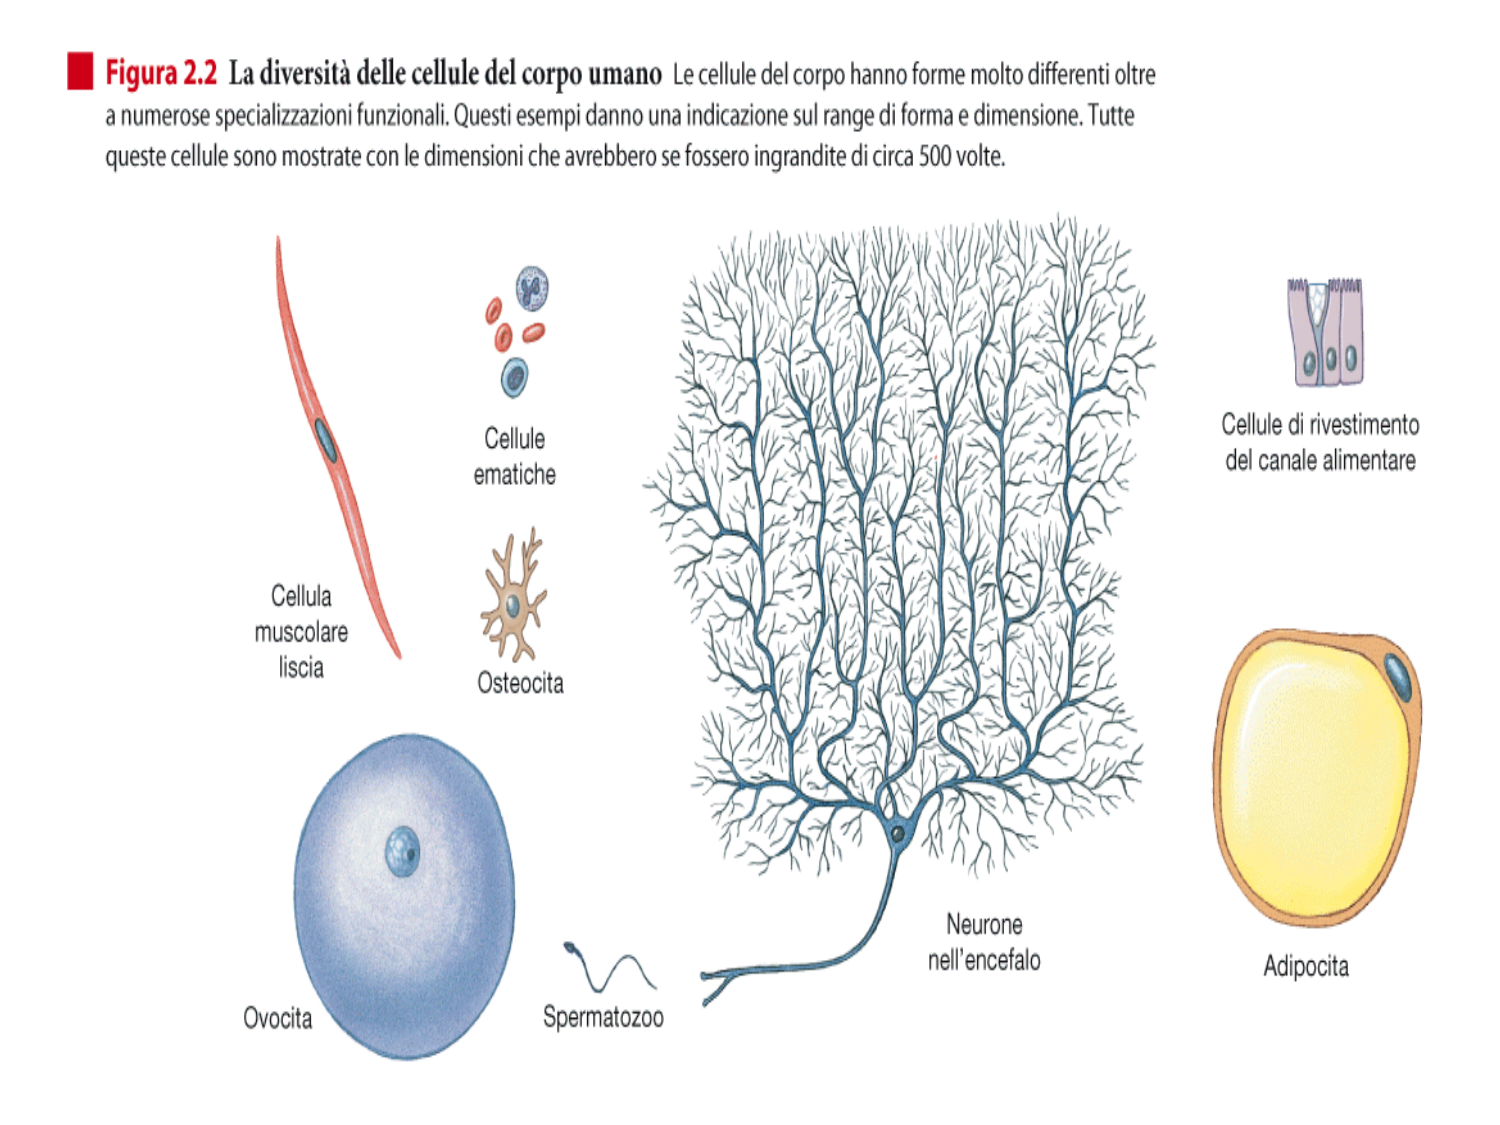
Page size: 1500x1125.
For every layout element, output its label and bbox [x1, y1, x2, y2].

picture [50, 45, 1447, 1088]
